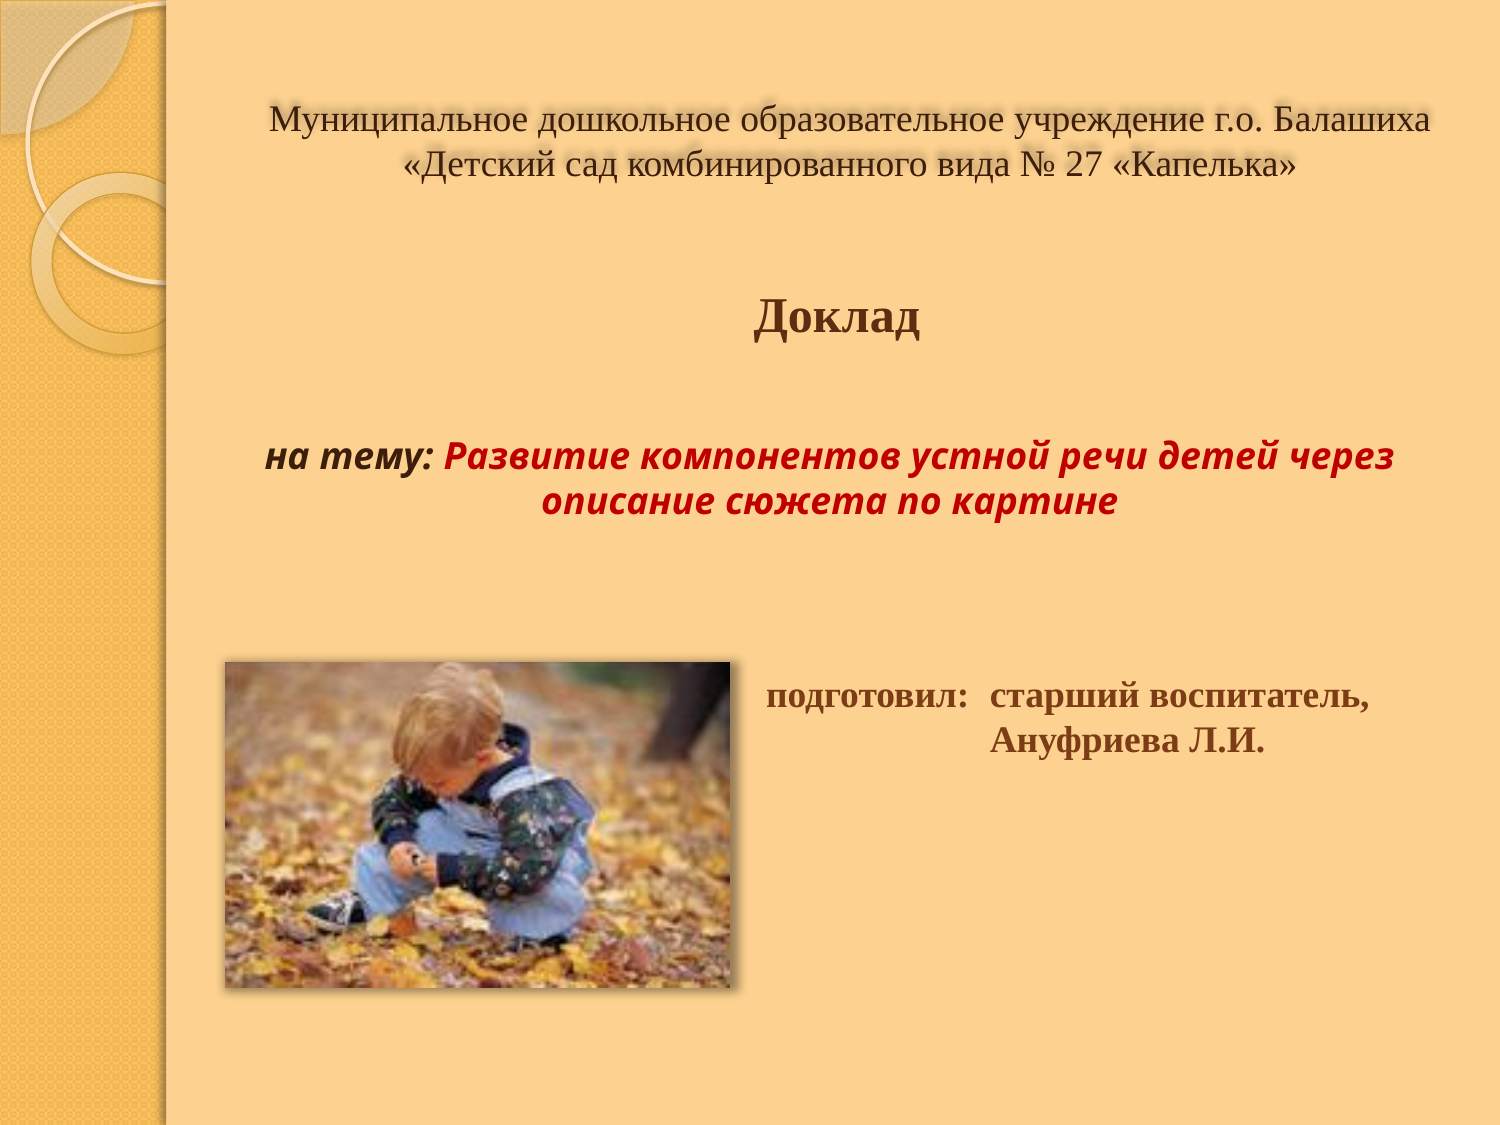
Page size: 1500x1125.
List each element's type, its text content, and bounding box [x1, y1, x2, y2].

title Муниципальное дошкольное образовательное учреждение г.о. Балашиха «Детский сад комбинированного вида № 27 «Капелька» [235, 45, 1466, 233]
picture [224, 662, 731, 988]
text_box Доклад [738, 274, 935, 350]
text_box старший воспитатель, Ануфриева Л.И. [974, 662, 1438, 768]
text_box подготовил: [751, 662, 974, 723]
text_box на тему: Развитие компонентов устной речи детей через описание сюжета по картине [212, 424, 1448, 530]
